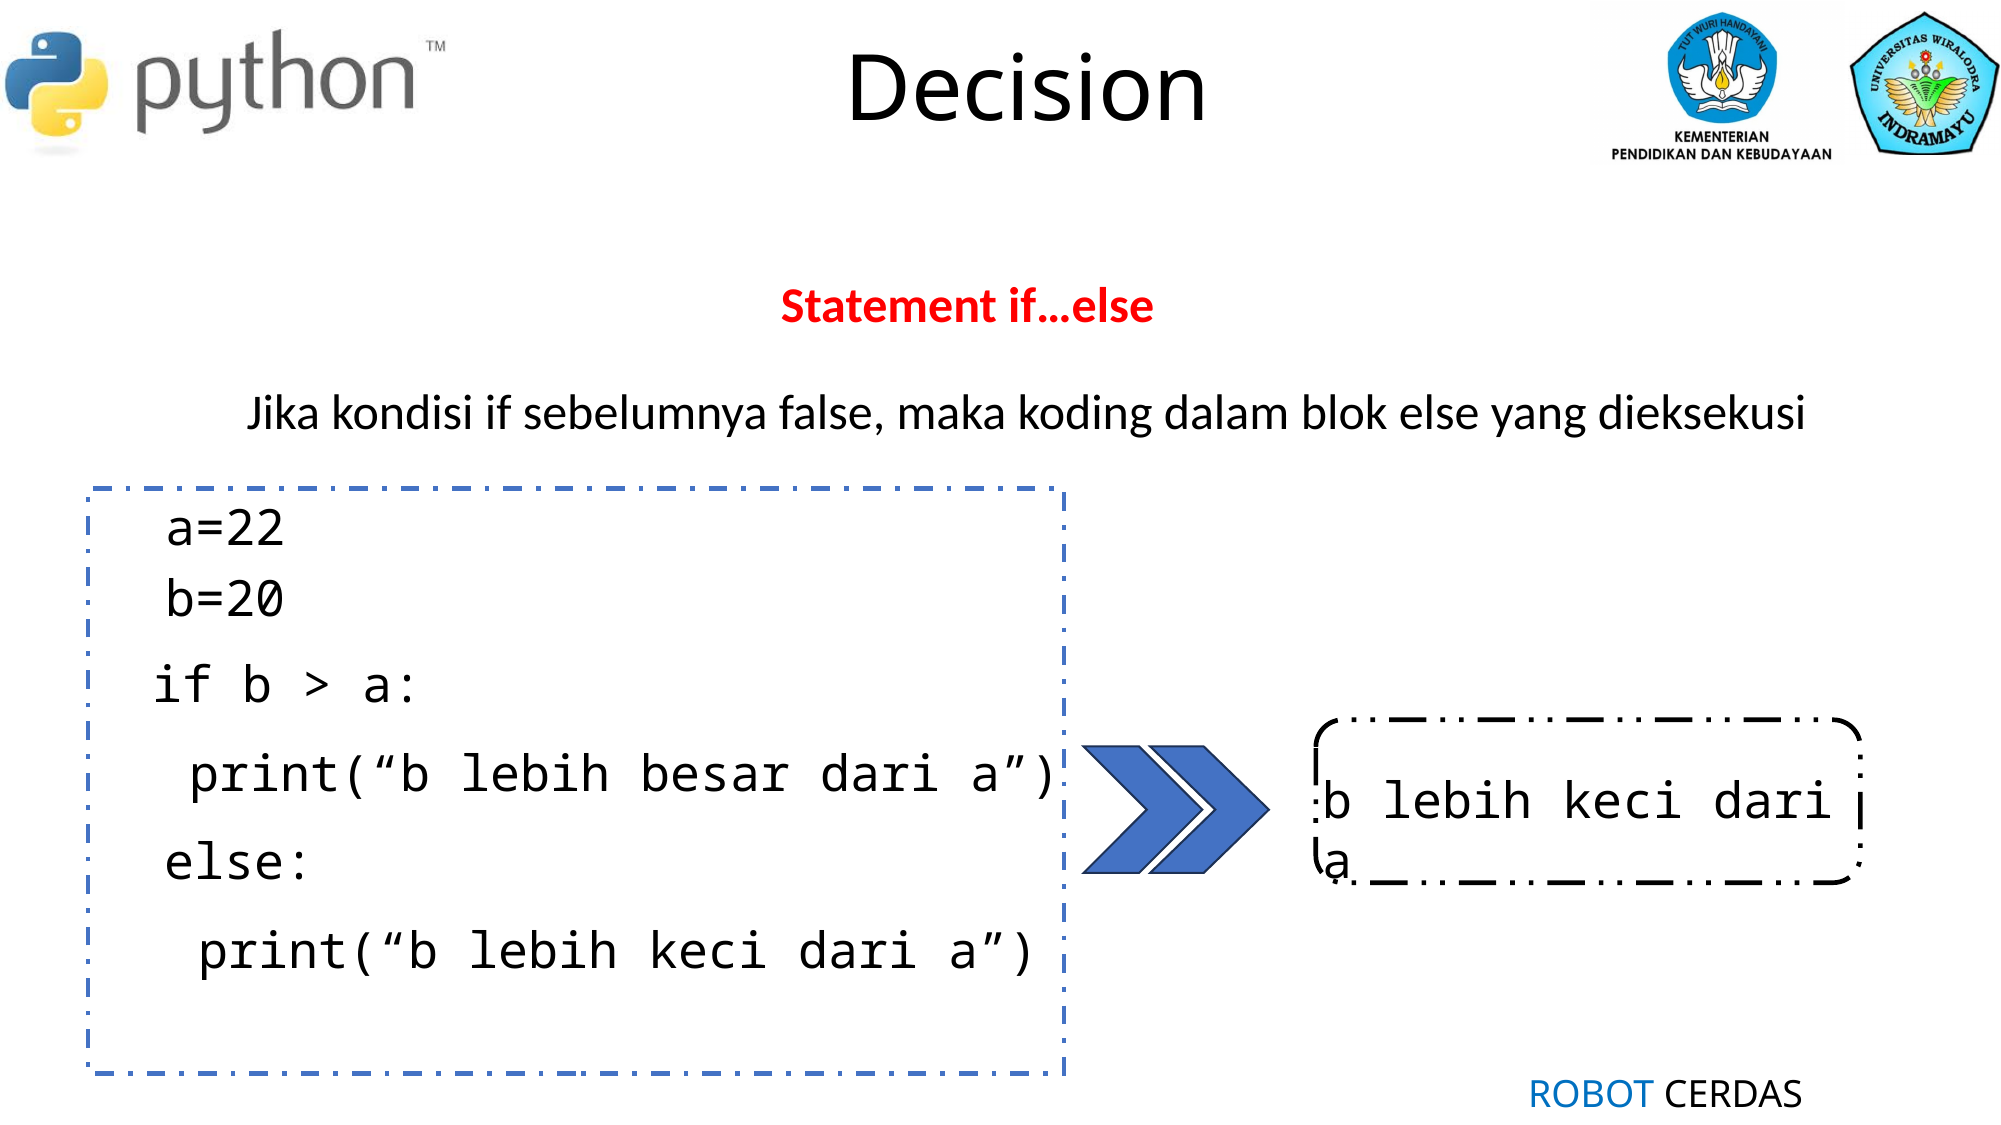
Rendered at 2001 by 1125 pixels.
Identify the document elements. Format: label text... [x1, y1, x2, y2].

text_box Statement if…else [766, 265, 1170, 340]
text_box [1147, 745, 1271, 874]
text_box if b > a: [138, 645, 438, 720]
picture [0, 26, 450, 160]
text_box ROBOT CERDAS [1513, 1062, 2000, 1123]
text_box [1081, 745, 1204, 874]
text_box [87, 487, 1065, 1074]
text_box print(“b lebih besar dari a”) [175, 733, 1075, 809]
text_box a=22 [150, 488, 301, 558]
text_box b lebih keci dari a [1308, 761, 1874, 897]
text_box Jika kondisi if sebelumnya false, maka koding dalam blok else yang dieksekusi [231, 372, 1823, 447]
text_box b=20 [150, 558, 301, 634]
text_box [1314, 718, 1862, 761]
picture [1590, 1, 2000, 165]
text_box else: [149, 822, 330, 898]
title Decision [829, 2, 1309, 180]
text_box print(“b lebih keci dari a”) [183, 911, 1054, 986]
